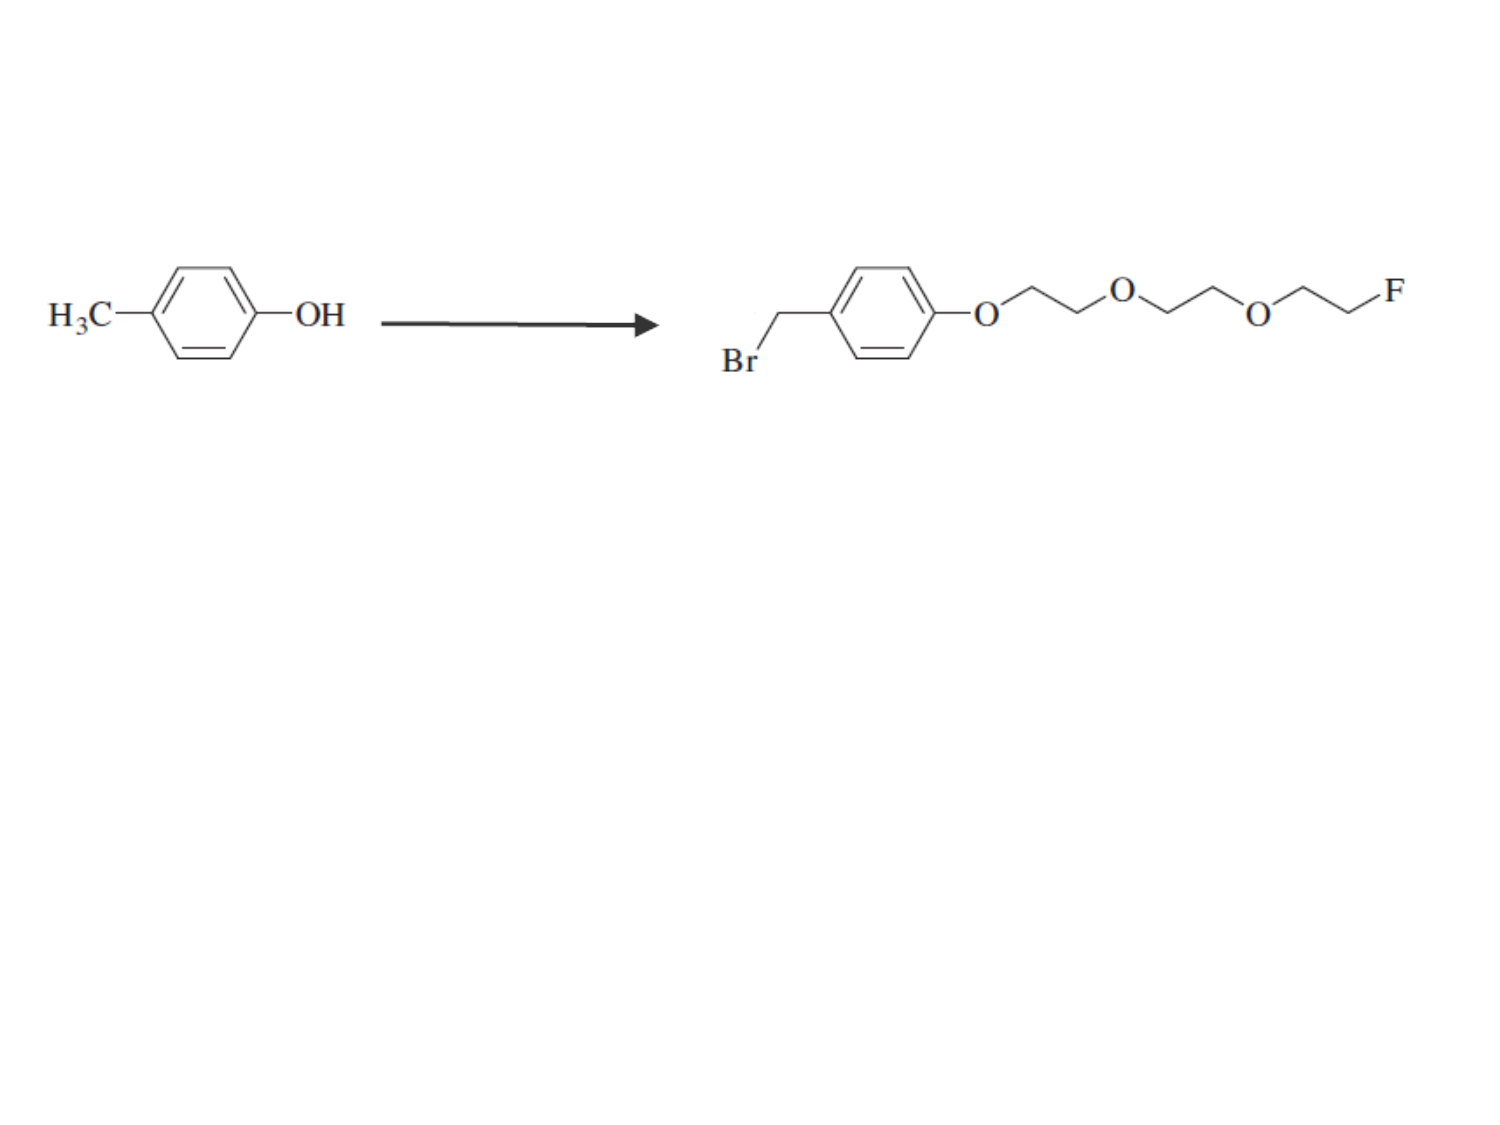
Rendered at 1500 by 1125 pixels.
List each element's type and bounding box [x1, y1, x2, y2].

picture [25, 237, 1438, 401]
